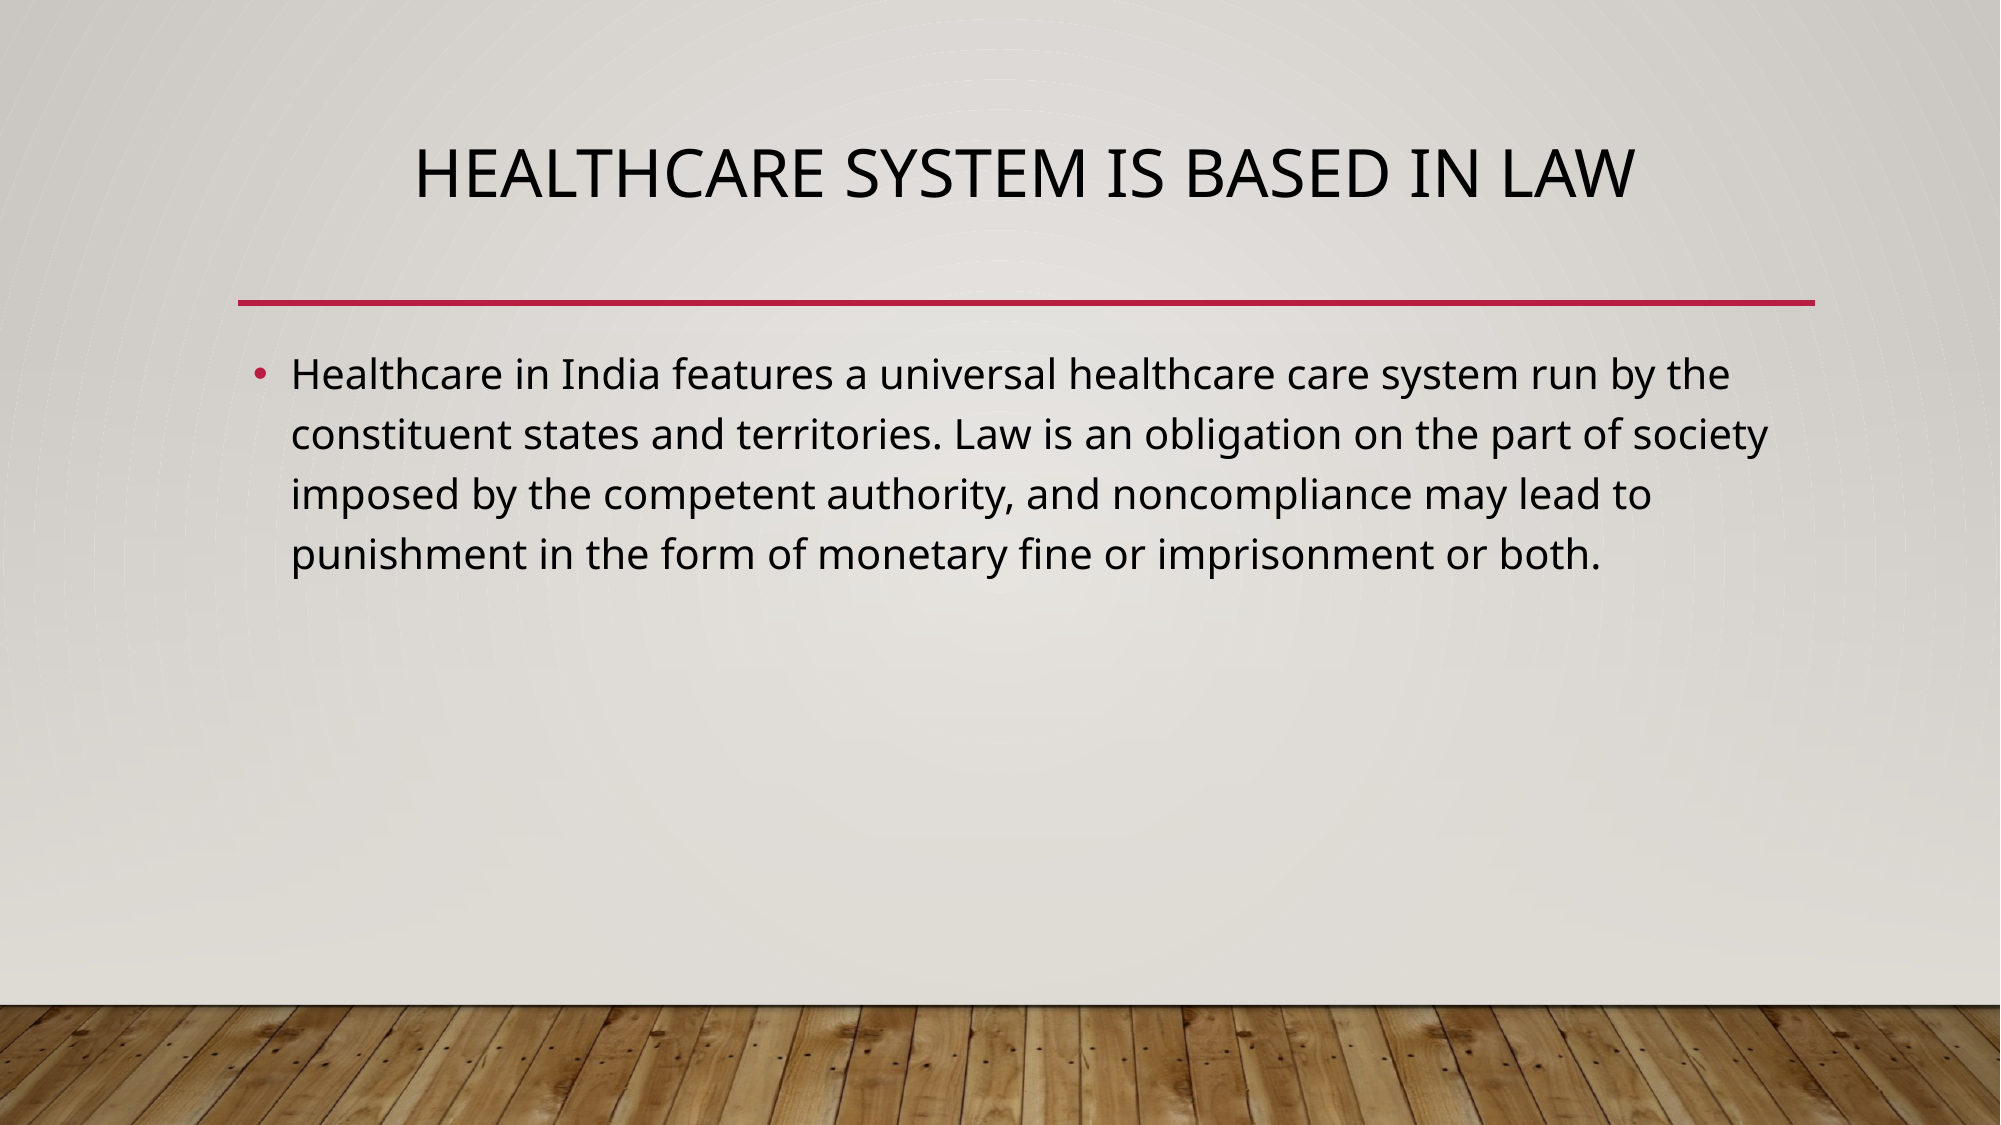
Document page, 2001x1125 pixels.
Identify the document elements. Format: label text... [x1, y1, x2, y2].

picture [0, 1005, 2000, 1125]
list Healthcare in India features a universal healthcare care system run by the constituent states and territories. Law is an obligation on the part of society imposed by the competent authority, and noncompliance may lead to punishment in the form of monetary fine or imprisonment or both. [238, 330, 1814, 897]
title Healthcare system is based in law [238, 131, 1814, 305]
